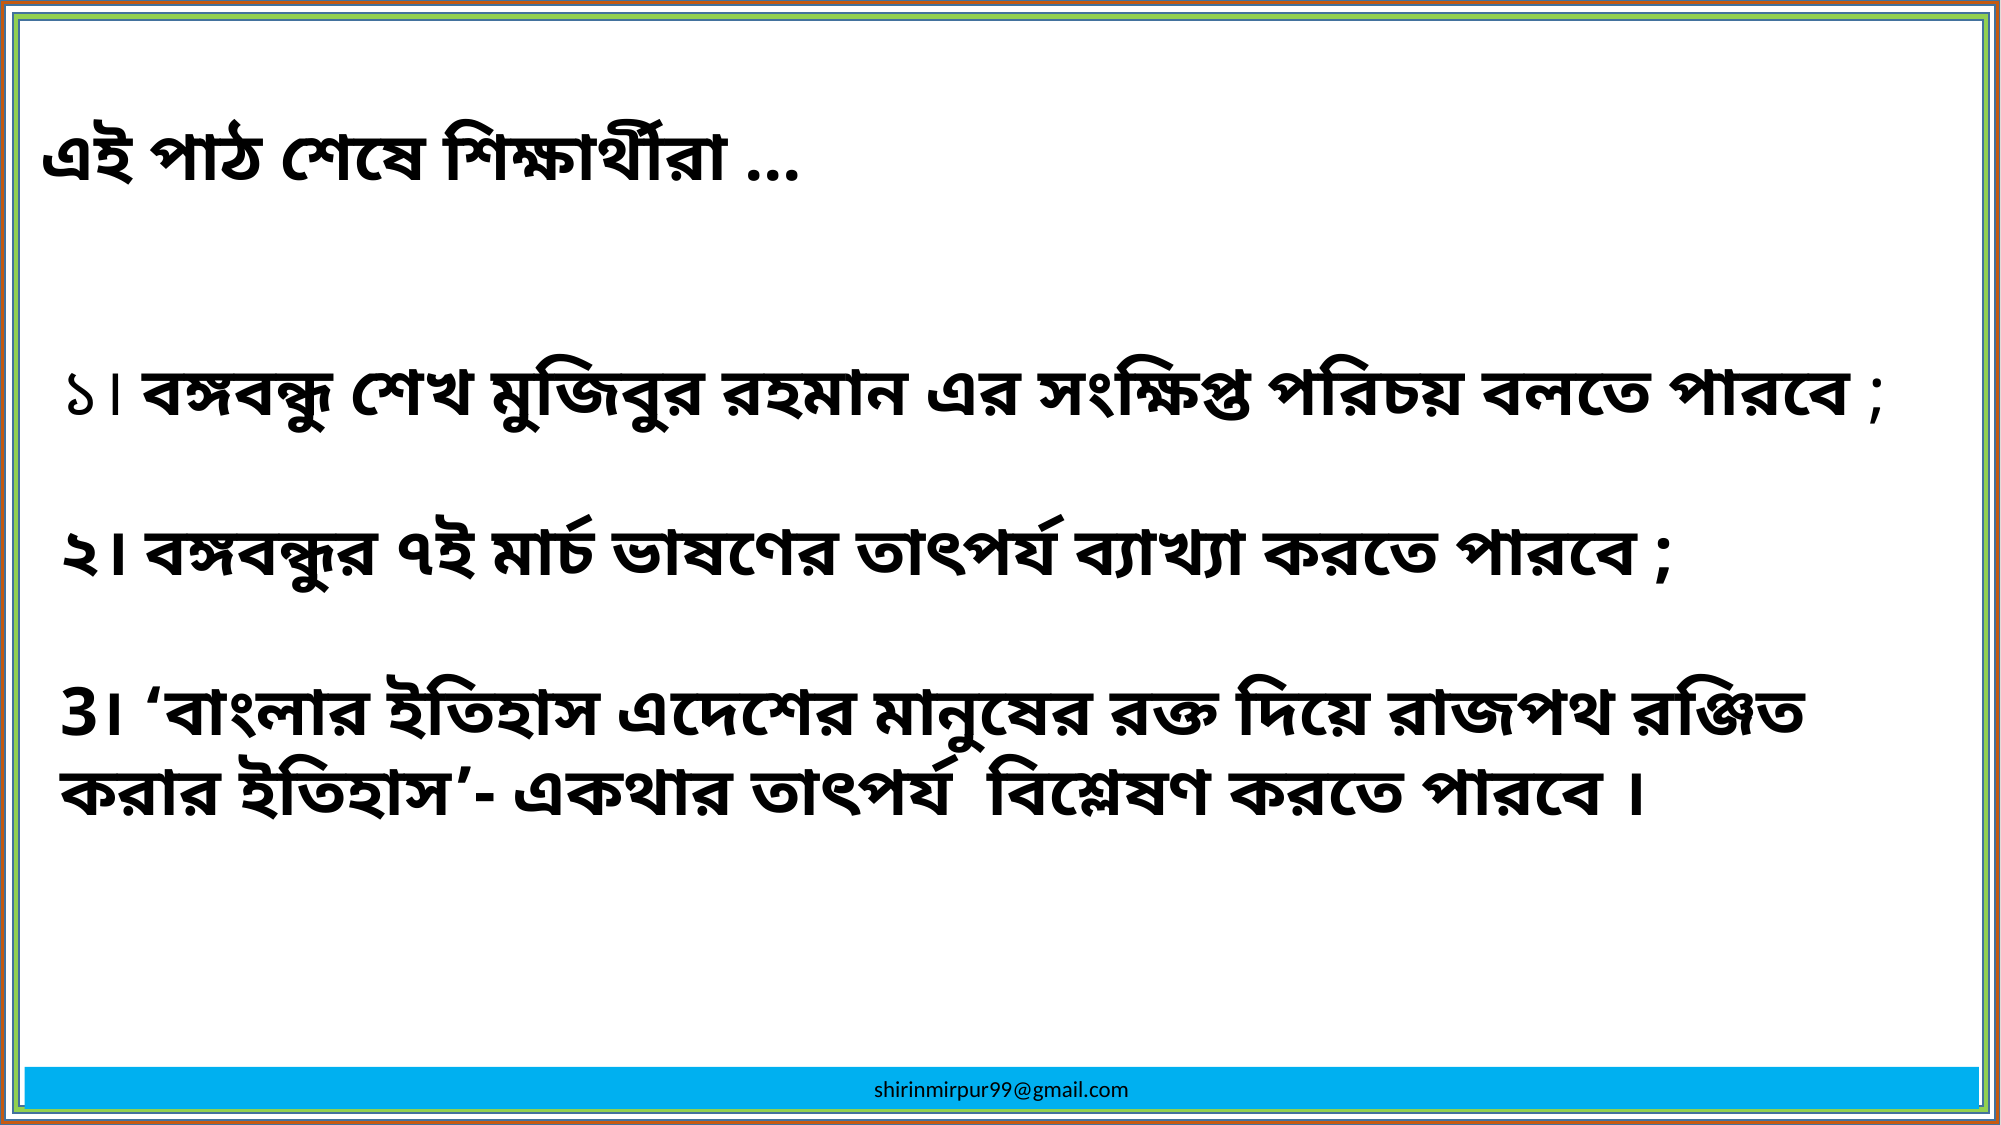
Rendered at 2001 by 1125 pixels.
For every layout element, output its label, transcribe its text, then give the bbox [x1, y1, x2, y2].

text_box এই পাঠ শেষে শিক্ষার্থীরা … [26, 106, 1969, 202]
text_box ১। বঙ্গবন্ধু শেখ মুজিবুর রহমান এর সংক্ষিপ্ত পরিচয় বলতে পারবে ; ২। বঙ্গবন্ধুর ৭ই মার্চ ভাষণের তাৎপর্য ব্যাখ্যা করতে পারবে ; 3। ‘বাংলার ইতিহাস এদেশের মানুষের রক্ত দিয়ে রাজপথ রঞ্জিত করার ইতিহাস’- একথার তাৎপর্য বিশ্লেষণ করতে পারবে । [45, 341, 1940, 917]
